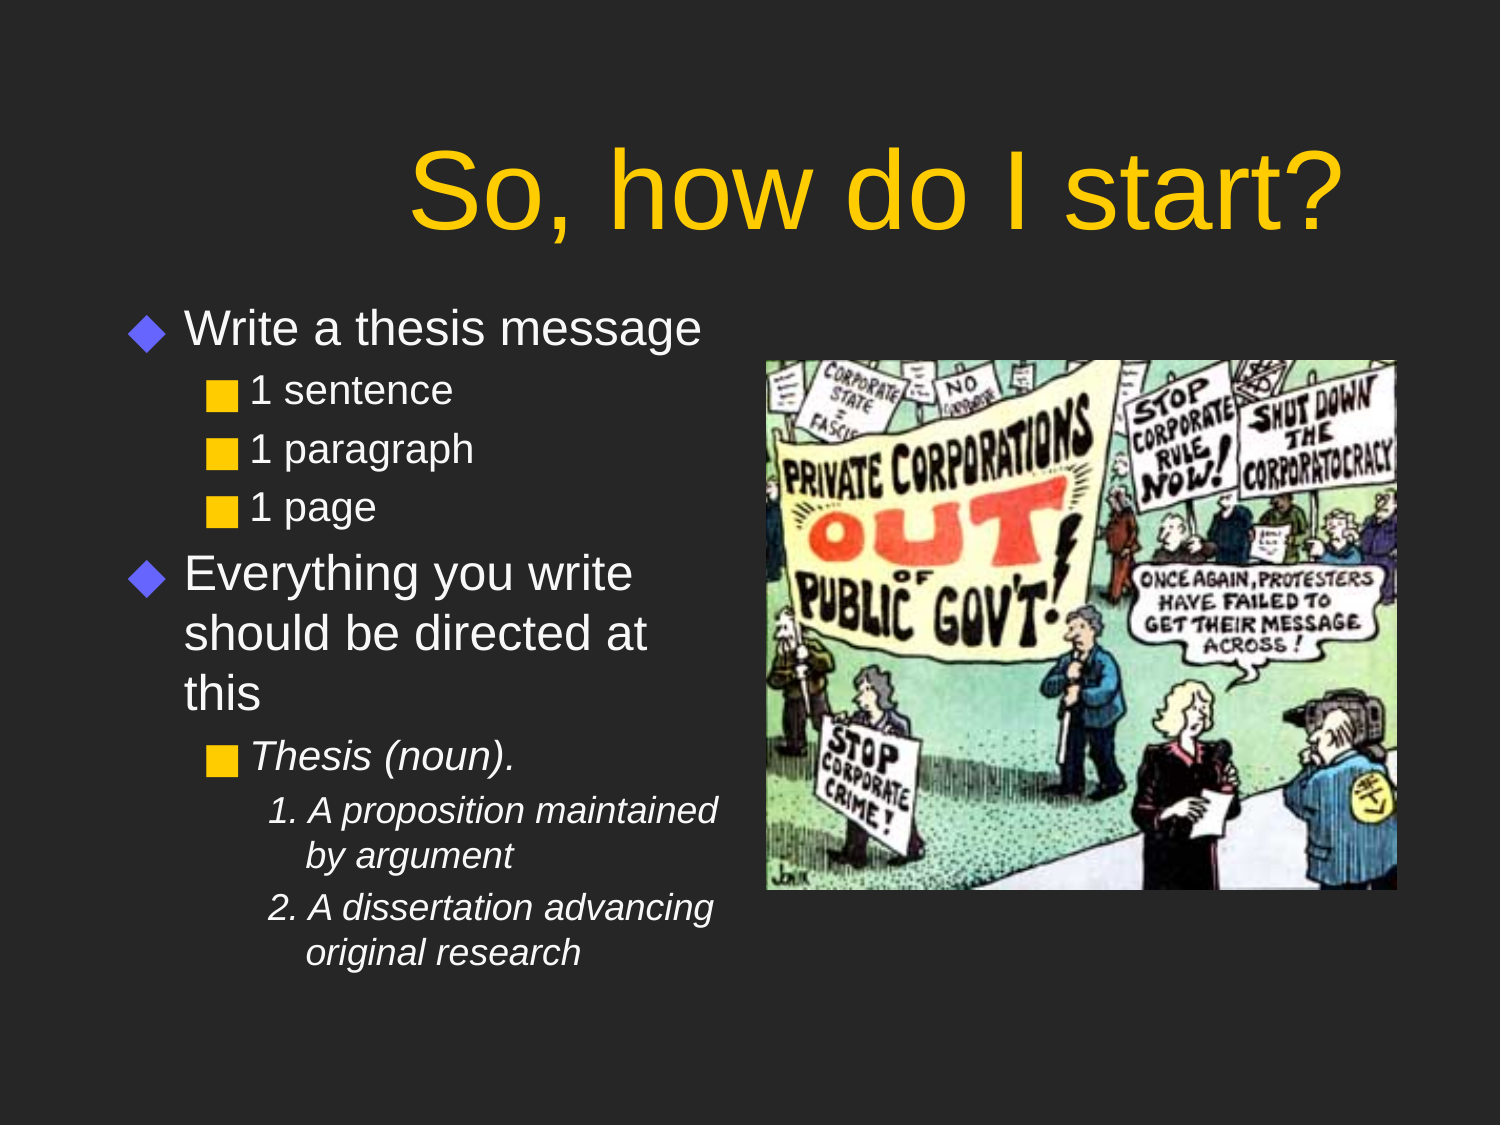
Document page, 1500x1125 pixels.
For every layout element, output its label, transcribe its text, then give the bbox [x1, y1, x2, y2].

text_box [766, 360, 1397, 890]
title So, how do I start? [197, 51, 1361, 262]
list Write a thesis message 1 sentence 1 paragraph 1 page Everything you write should be directed at this Thesis (noun). 1. A proposition maintained by argument 2. A dissertation advancing original research [112, 287, 742, 1088]
